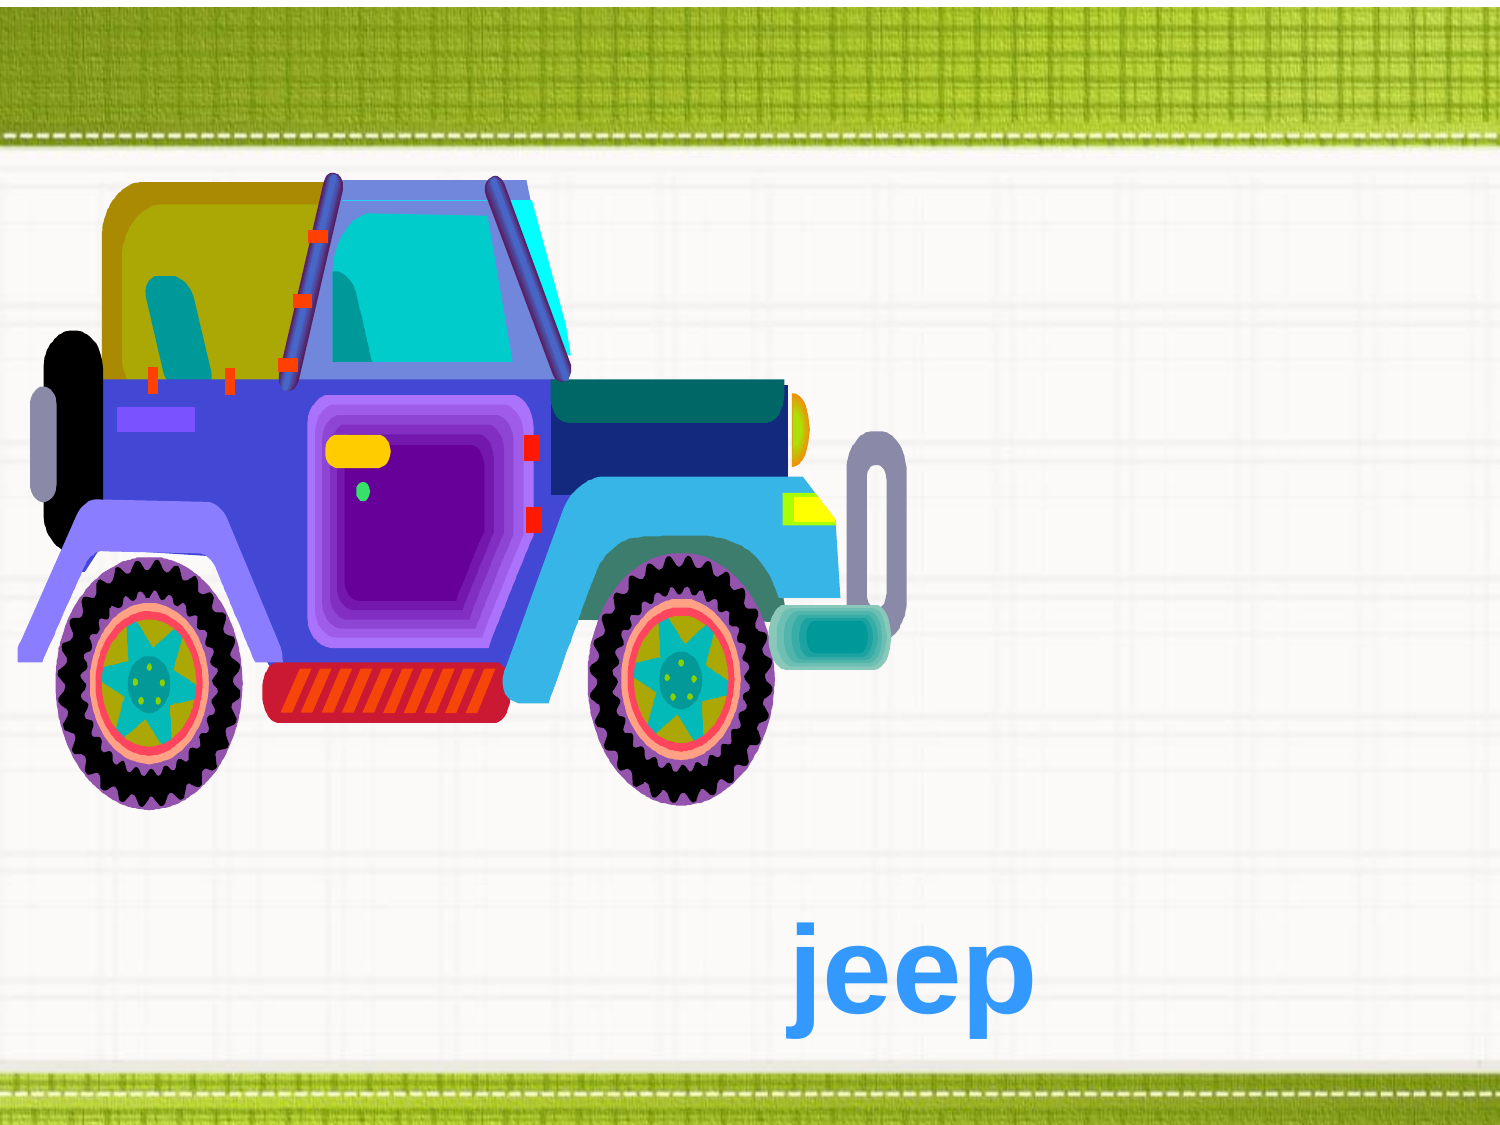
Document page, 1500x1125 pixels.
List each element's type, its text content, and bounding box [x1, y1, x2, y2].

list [17, 160, 916, 823]
picture [0, 7, 1500, 1125]
text_box jeep [773, 881, 1306, 1047]
